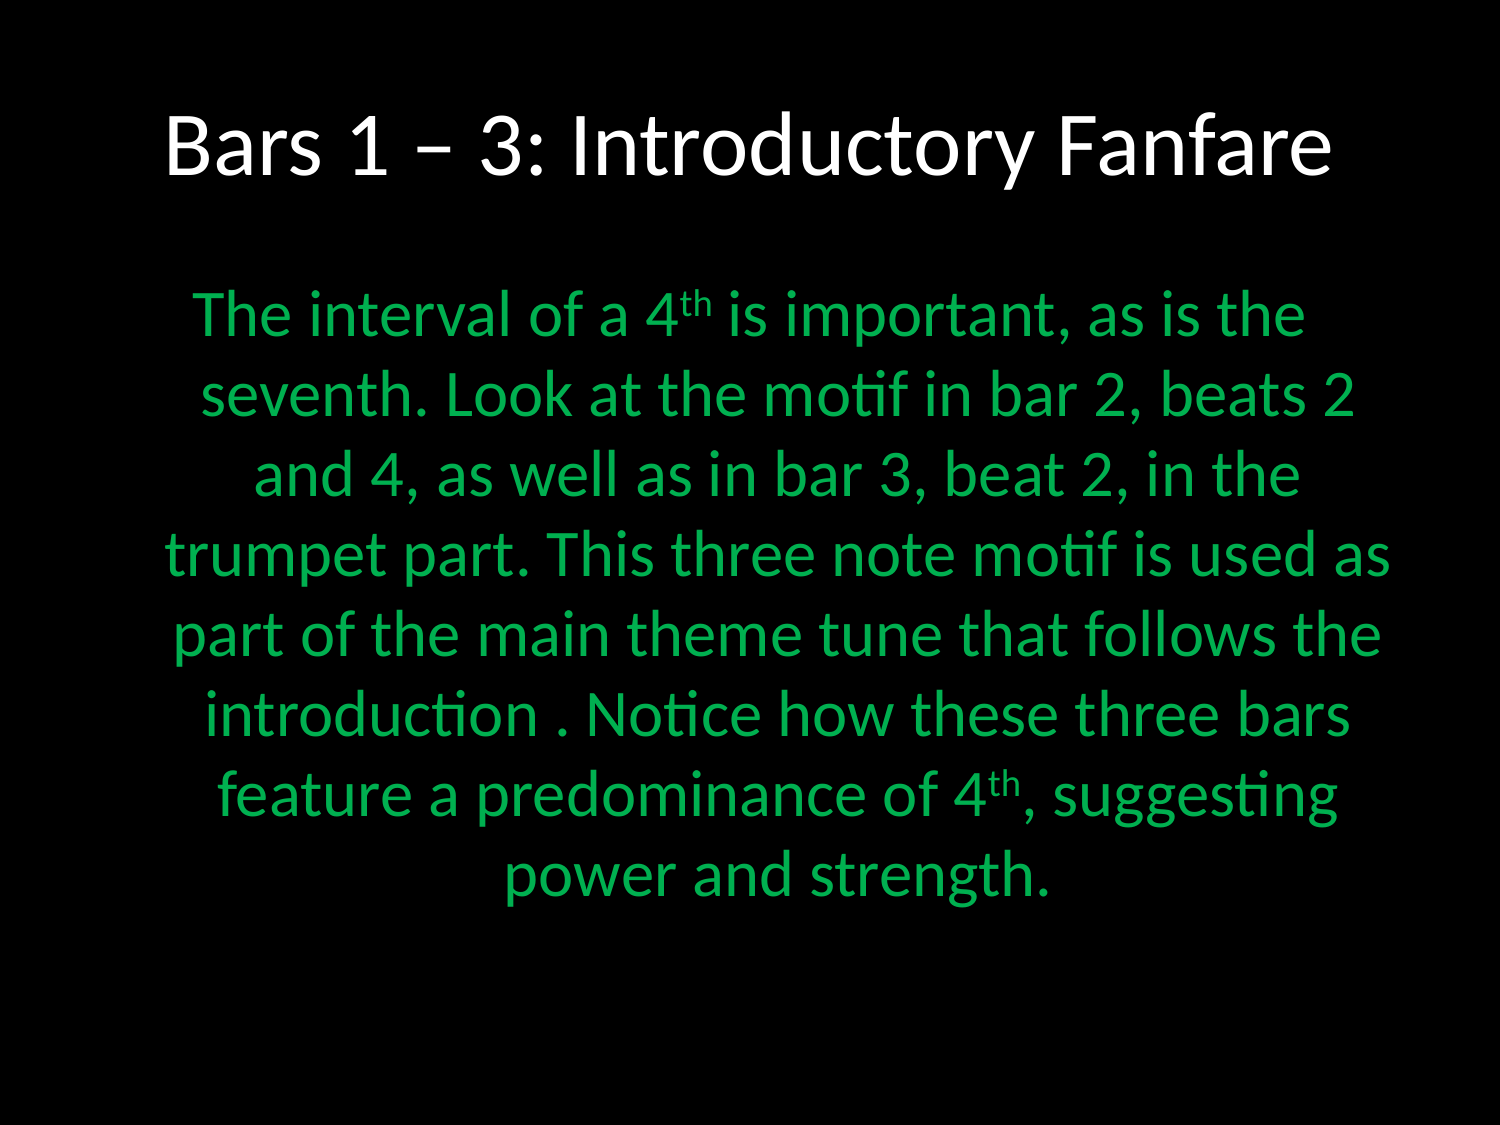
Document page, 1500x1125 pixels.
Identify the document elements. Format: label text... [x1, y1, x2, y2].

list The interval of a 4th is important, as is the seventh. Look at the motif in bar 2, beats 2 and 4, as well as in bar 3, beat 2, in the trumpet part. This three note motif is used as part of the main theme tune that follows the introduction . Notice how these three bars feature a predominance of 4th, suggesting power and strength. [75, 262, 1425, 1005]
title Bars 1 – 3: Introductory Fanfare [75, 45, 1425, 233]
